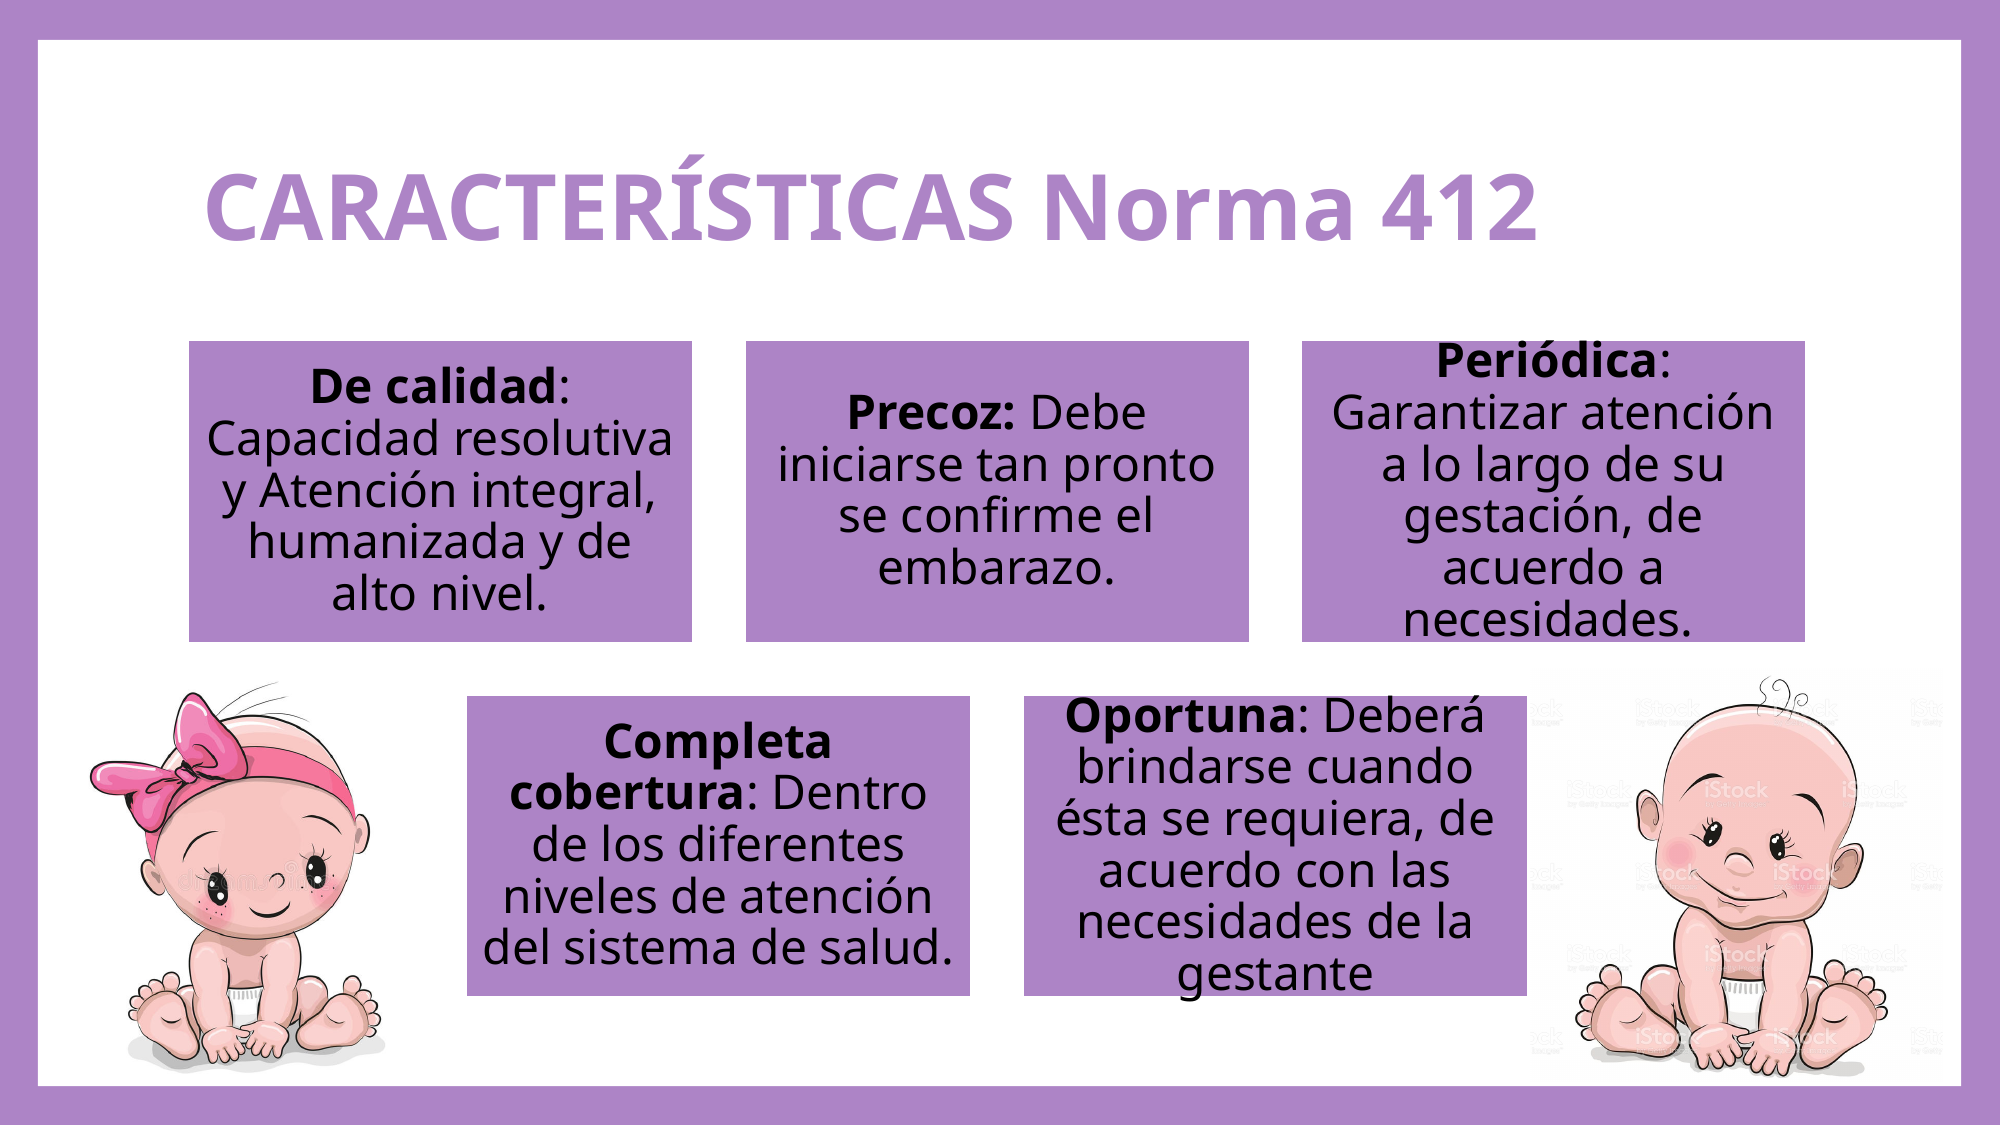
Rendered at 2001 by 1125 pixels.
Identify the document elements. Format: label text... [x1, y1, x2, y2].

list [187, 337, 1808, 1001]
title CARACTERÍSTICAS Norma 412 [187, 99, 1808, 323]
picture [51, 668, 465, 1082]
picture [1529, 668, 1944, 1082]
